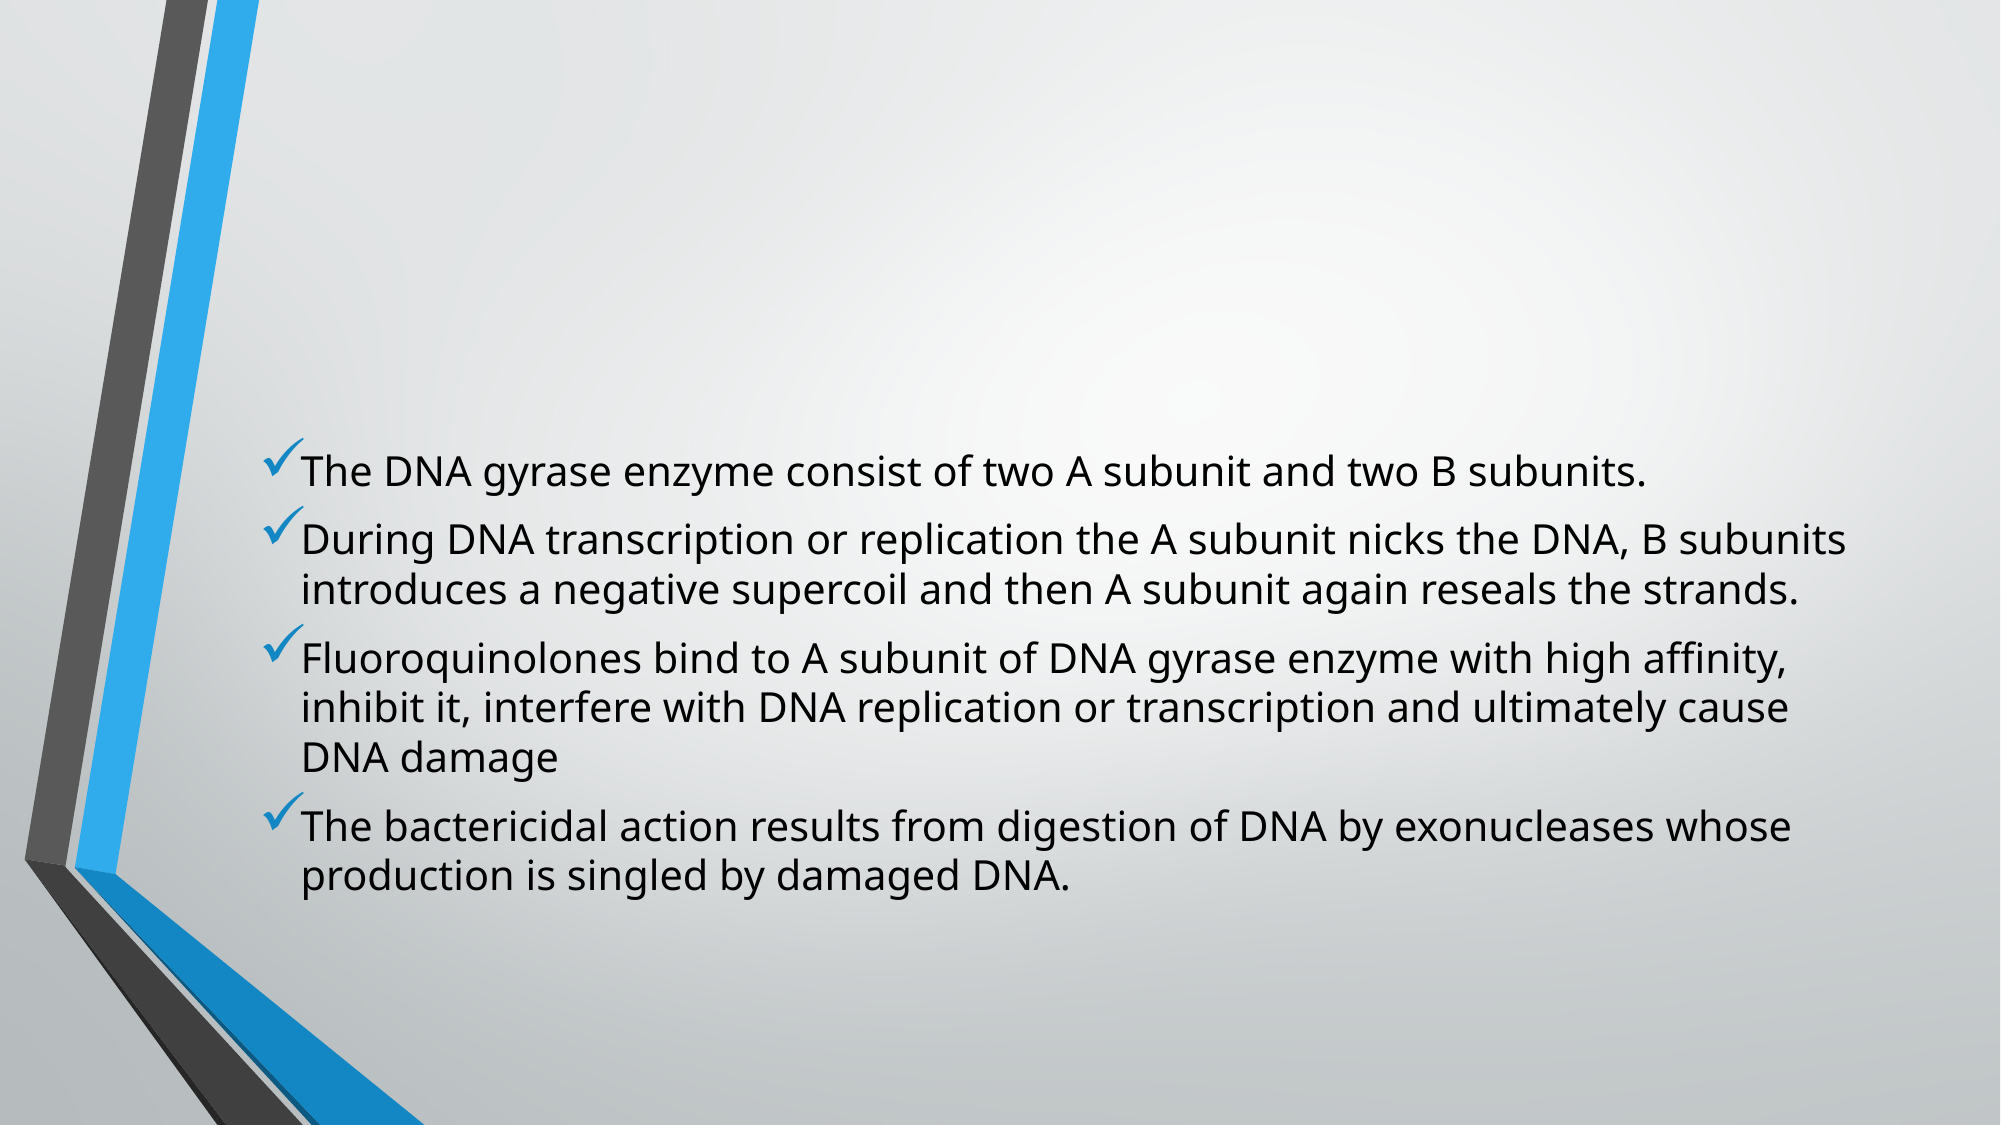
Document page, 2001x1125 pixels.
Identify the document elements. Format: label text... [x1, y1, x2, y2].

list The DNA gyrase enzyme consist of two A subunit and two B subunits. During DNA transcription or replication the A subunit nicks the DNA, B subunits introduces a negative supercoil and then A subunit again reseals the strands. Fluoroquinolones bind to A subunit of DNA gyrase enzyme with high affinity, inhibit it, interfere with DNA replication or transcription and ultimately cause DNA damage The bactericidal action results from digestion of DNA by exonucleases whose production is singled by damaged DNA. [243, 437, 1887, 950]
